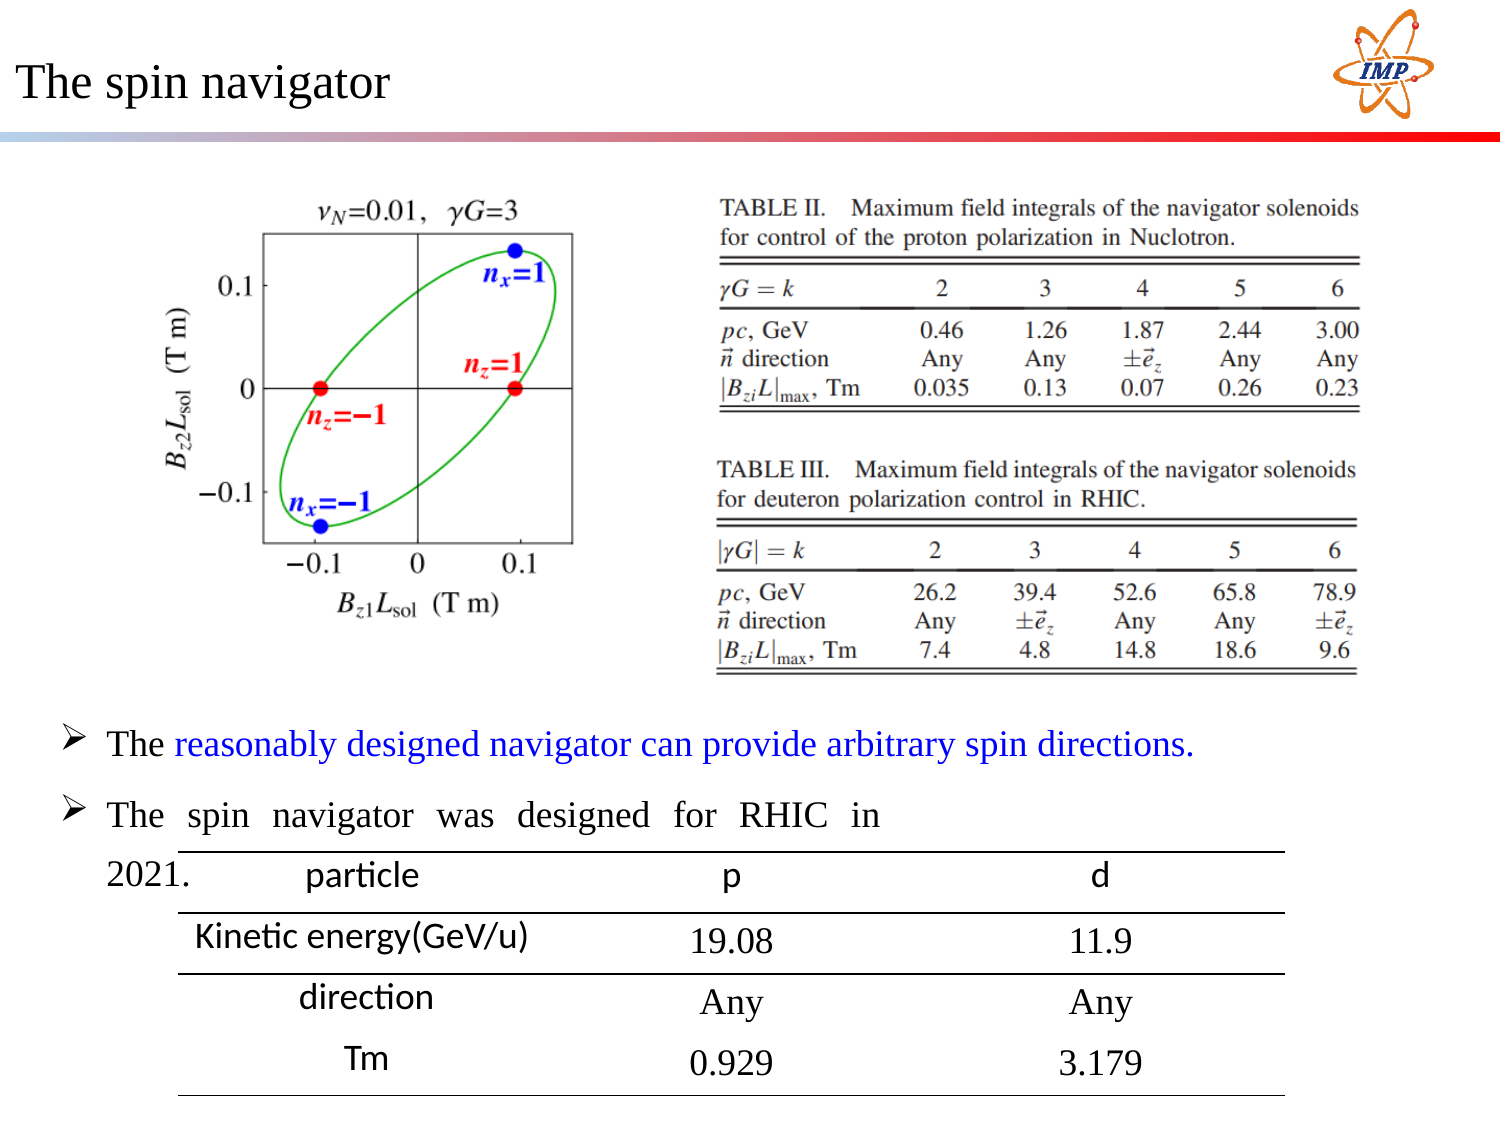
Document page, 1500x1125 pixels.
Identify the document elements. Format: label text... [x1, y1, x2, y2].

picture [1333, 9, 1434, 119]
picture [142, 191, 614, 630]
title The spin navigator [0, 10, 1422, 117]
picture [708, 449, 1370, 682]
text_box The spin navigator was designed for RHIC in 2021. [44, 769, 896, 901]
picture [708, 179, 1375, 427]
text_box The reasonably designed navigator can provide arbitrary spin directions. [44, 698, 1373, 772]
